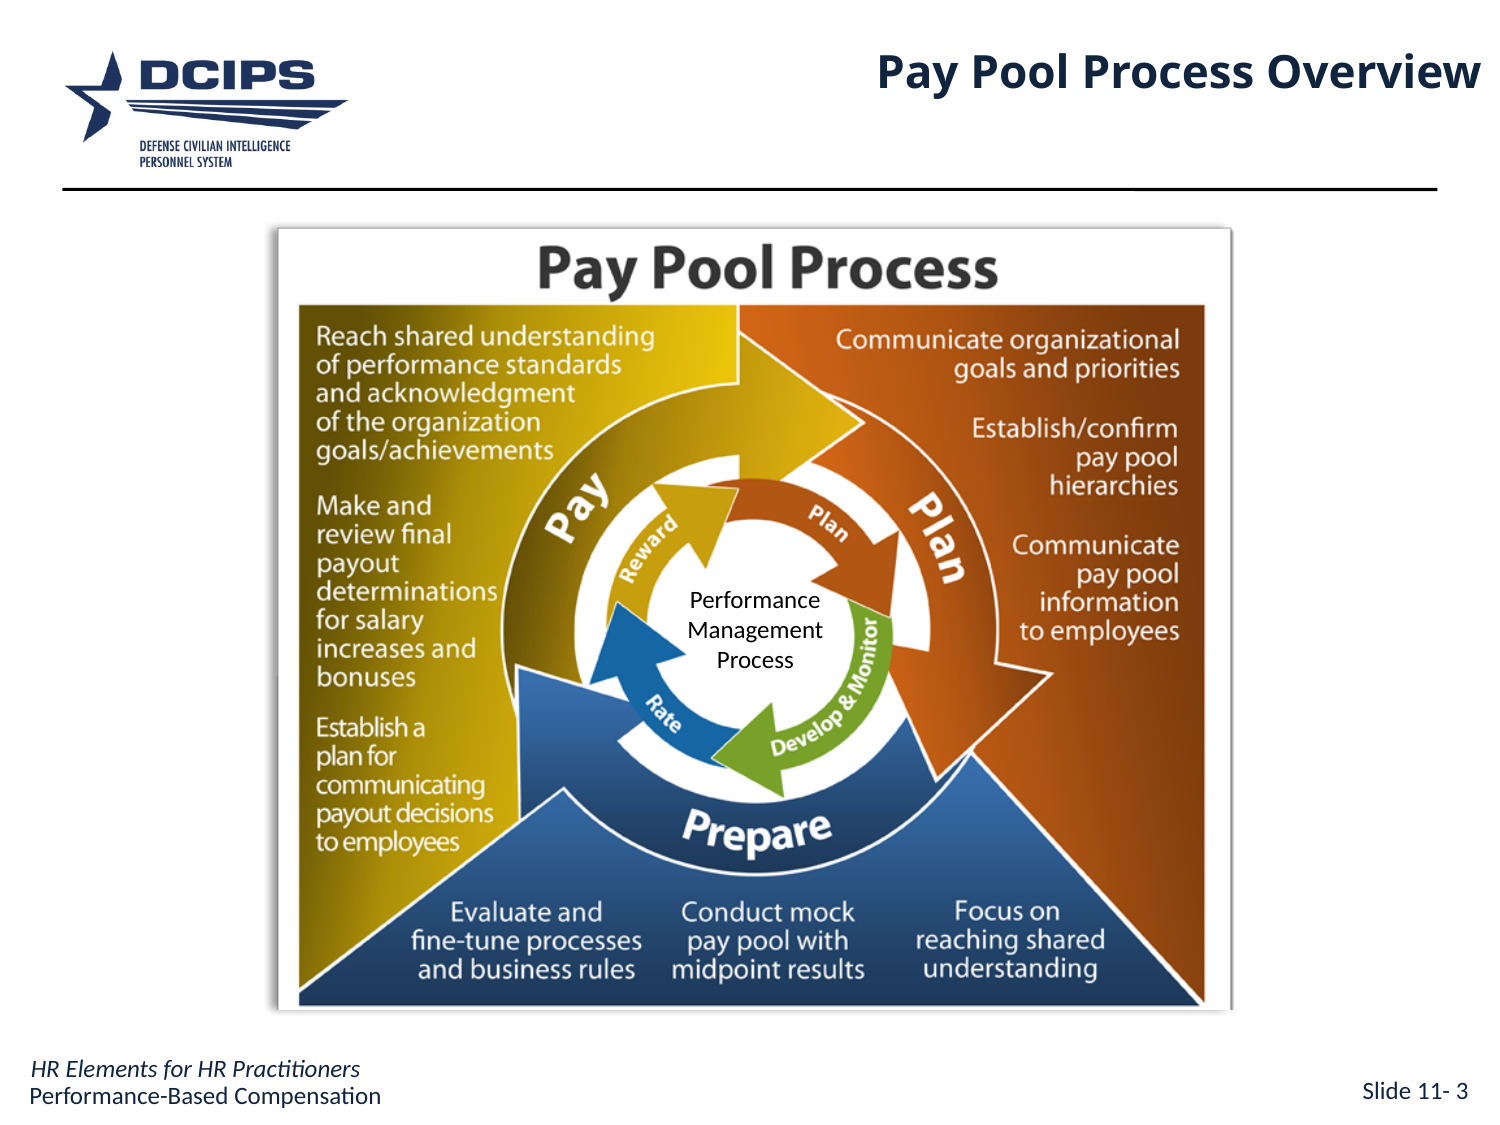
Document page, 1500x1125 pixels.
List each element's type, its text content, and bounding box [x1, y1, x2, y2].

text_box Performance-Based Compensation [14, 1071, 427, 1117]
picture [37, 37, 388, 184]
text_box Pay Pool Process Overview [675, 35, 1497, 106]
picture [259, 213, 1241, 1011]
text_box Slide 11- 3 [1347, 1067, 1497, 1113]
